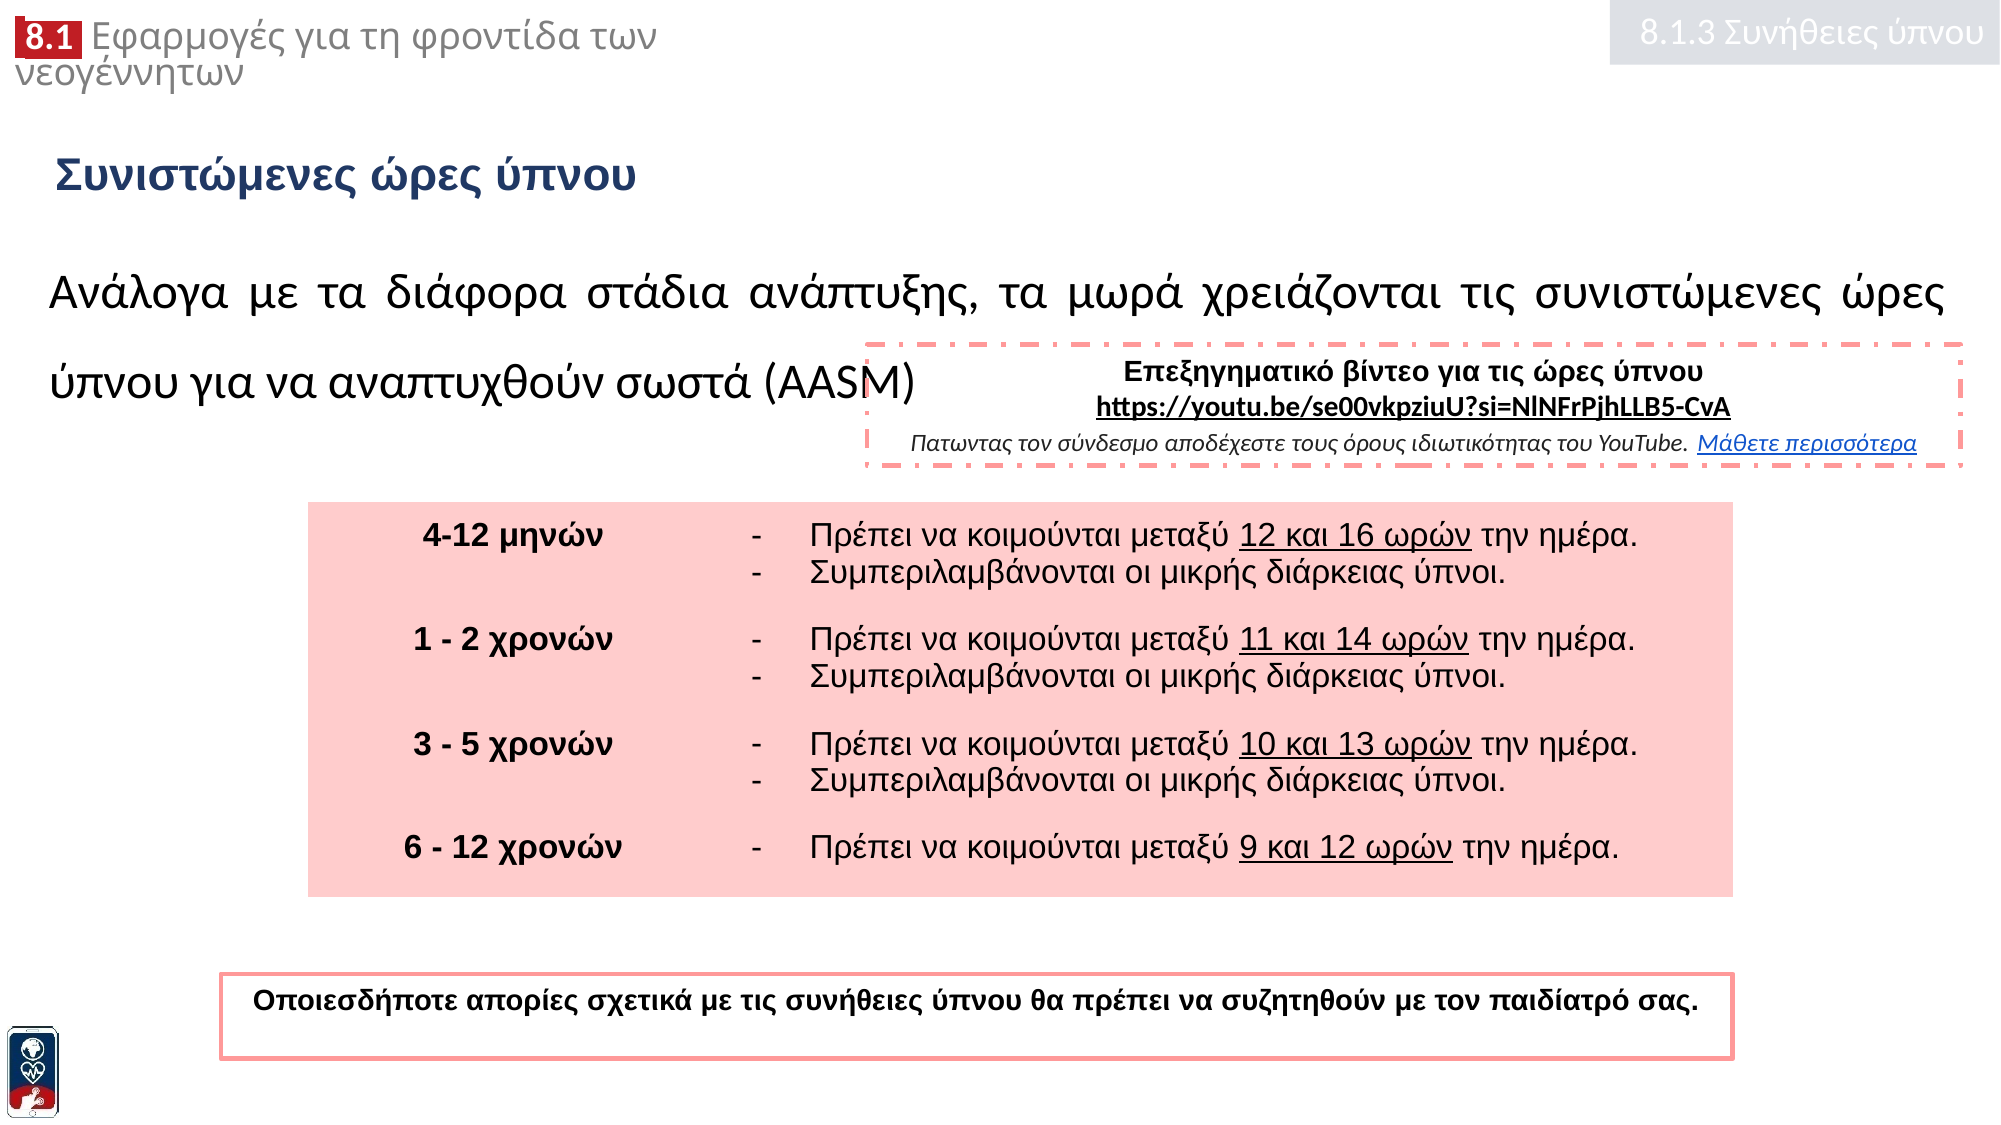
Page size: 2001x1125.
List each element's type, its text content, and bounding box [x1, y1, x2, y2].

list Ανάλογα με τα διάφορα στάδια ανάπτυξης, τα μωρά χρειάζονται τις συνιστώμενες ώρες ύπνου για να αναπτυχθούν σωστά (AASM) [33, 221, 1961, 879]
text_box Οποιεσδήποτε απορίες σχετικά με τις συνήθειες ύπνου θα πρέπει να συζητηθούν με τον παιδίατρό σας. [220, 973, 1733, 1059]
text_box Επεξηγηματικό βίντεο για τις ώρες ύπνου https://youtu.be/se00vkpziuU?si=NlNFrPjhLLB5-CvA Πατωντας τον σύνδεσμο αποδέχεστε τους όρους ιδιωτικότητας του YouTube. Μάθετε περισσότερα [866, 344, 1961, 466]
table_cell Πρέπει να κοιμούνται μεταξύ 10 και 13 ωρών την ημέρα. Συμπεριλαμβάνονται οι μικρής διάρκειας ύπνοι. [720, 710, 1733, 814]
table_cell Πρέπει να κοιμούνται μεταξύ 9 και 12 ωρών την ημέρα. [720, 814, 1733, 897]
table_cell 1 - 2 χρονών [308, 606, 720, 710]
title Συνιστώμενες ώρες ύπνου [40, 122, 1855, 221]
table_cell 6 - 12 χρονών [308, 814, 720, 897]
table_cell 3 - 5 χρονών [308, 710, 720, 814]
text_box 8.1.3 Συνήθειες ύπνου [1609, 0, 2000, 65]
table_cell Πρέπει να κοιμούνται μεταξύ 11 και 14 ωρών την ημέρα. Συμπεριλαμβάνονται οι μικρής διάρκειας ύπνοι. [720, 606, 1733, 710]
table_header 4-12 μηνών [308, 502, 720, 606]
table_header Πρέπει να κοιμούνται μεταξύ 12 και 16 ωρών την ημέρα. Συμπεριλαμβάνονται οι μικρής διάρκειας ύπνοι. [720, 502, 1733, 606]
picture [7, 1026, 59, 1118]
